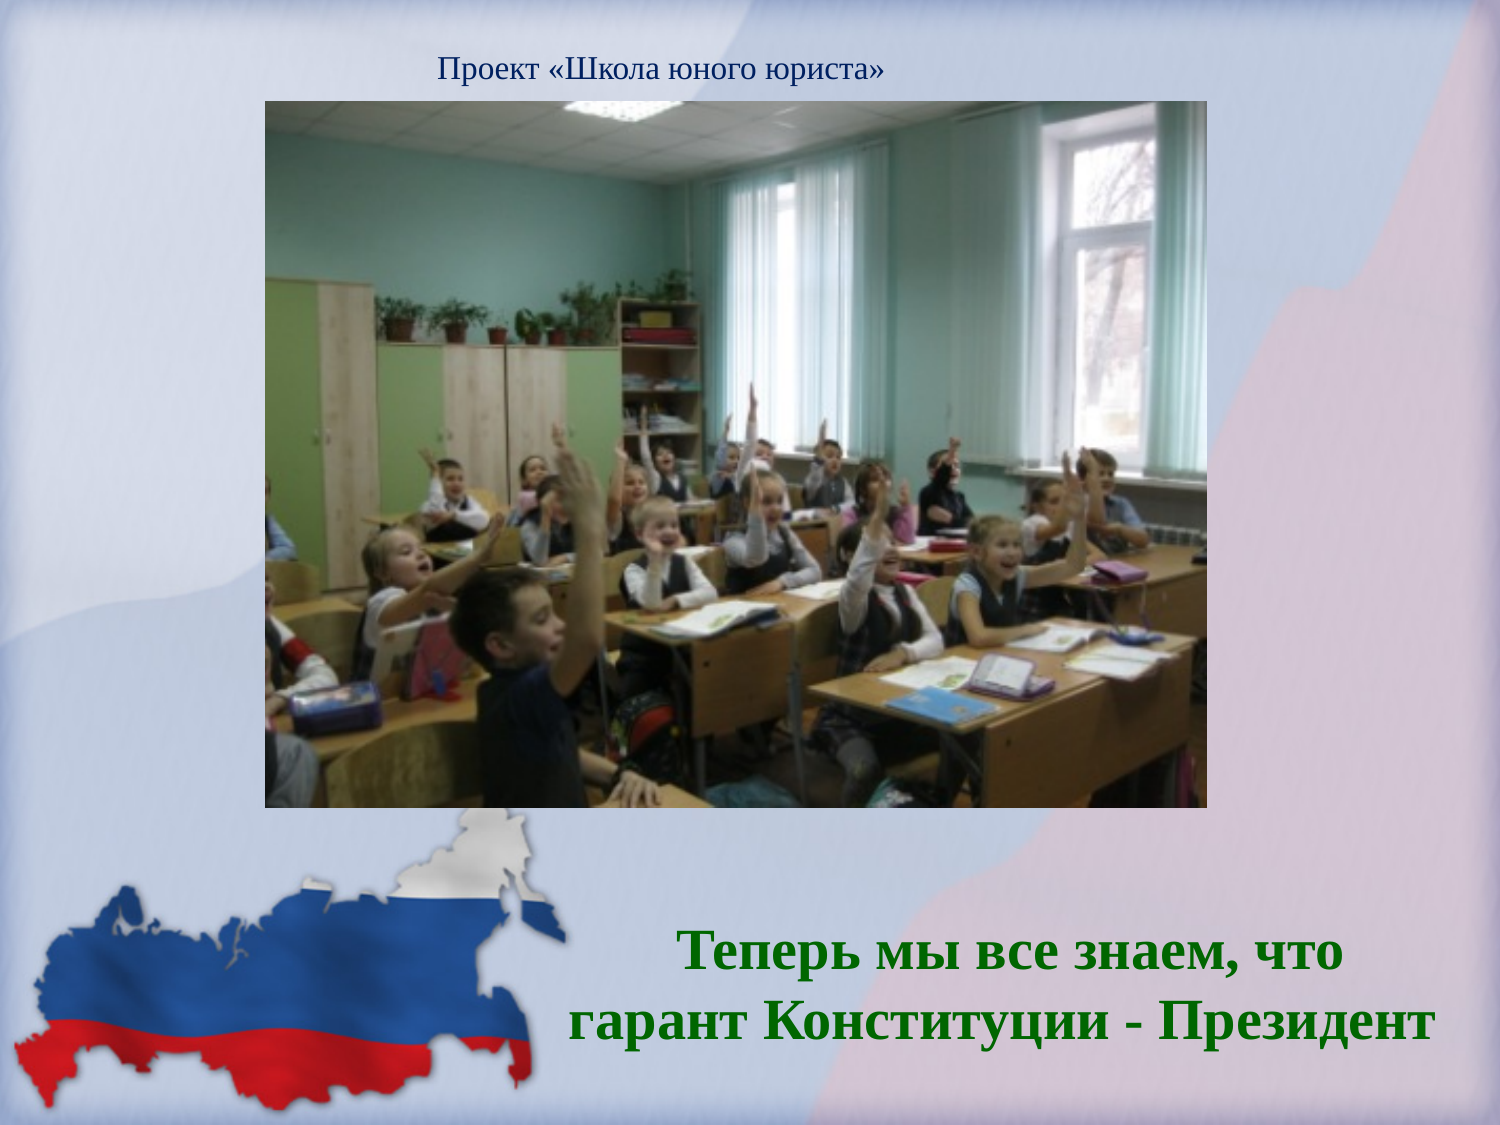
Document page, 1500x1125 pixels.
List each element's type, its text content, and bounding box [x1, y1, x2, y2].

title Теперь мы все знаем, что гарант Конституции - Президент [69, 916, 1459, 1046]
picture [0, 0, 1500, 1125]
text_box Проект «Школа юного юриста» [29, 30, 1459, 102]
